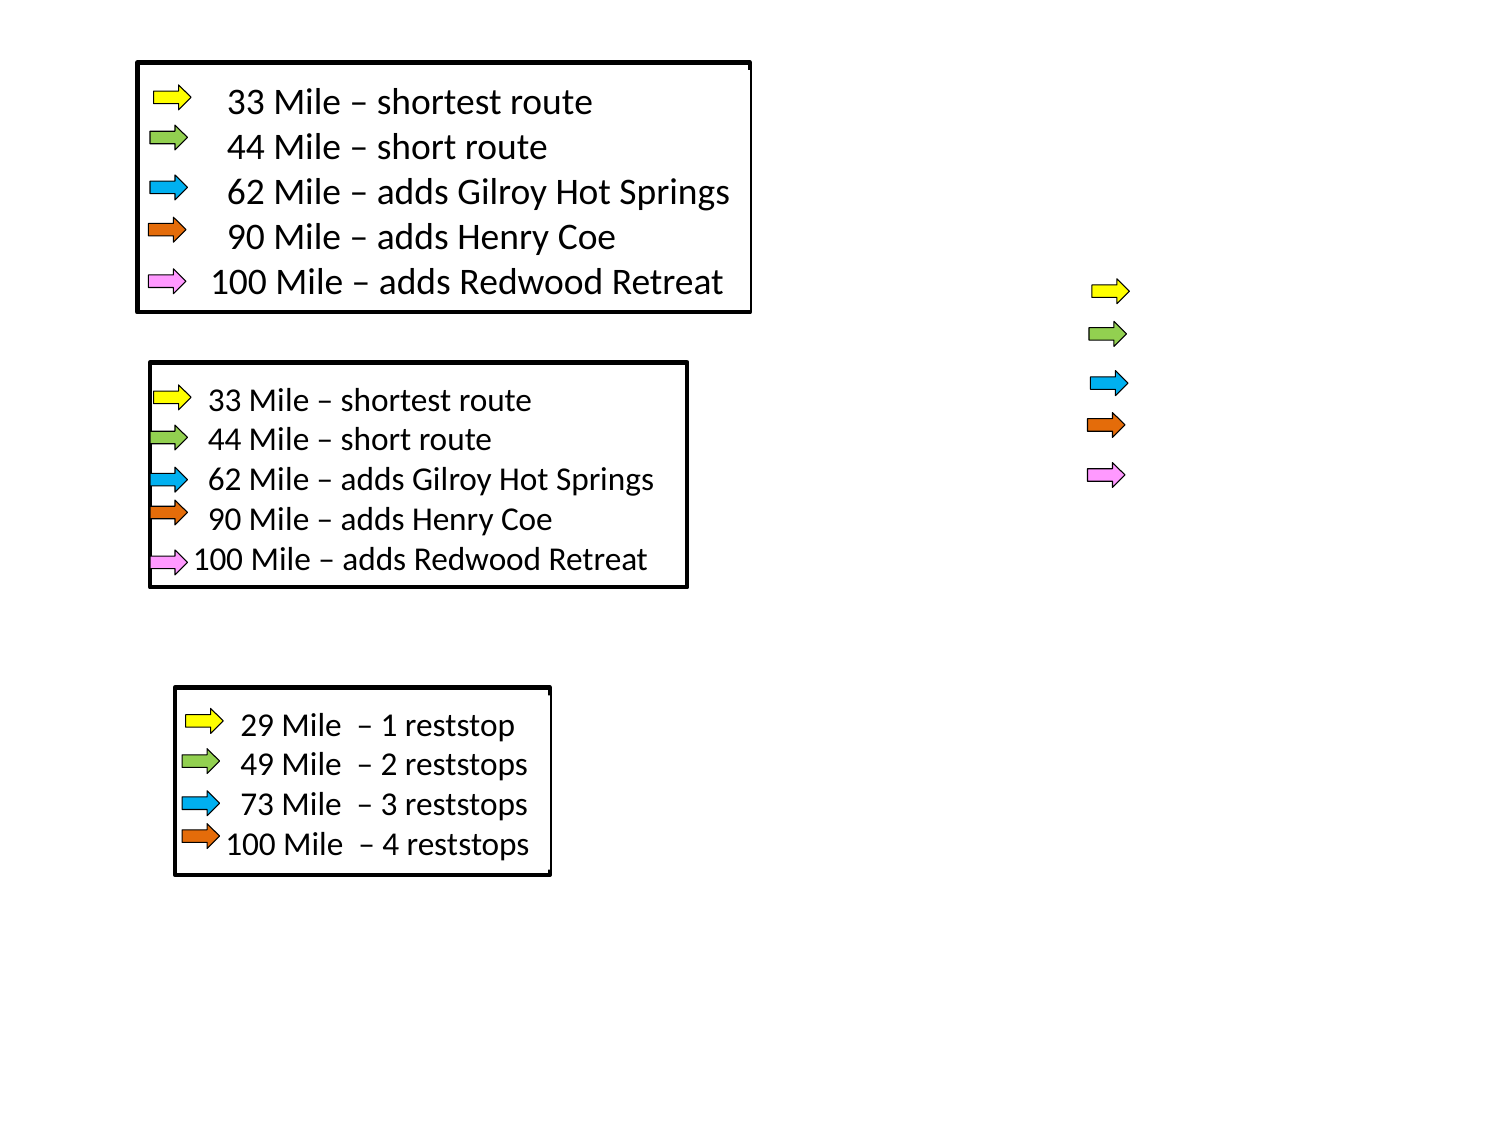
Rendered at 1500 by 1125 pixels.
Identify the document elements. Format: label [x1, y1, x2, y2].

text_box [1087, 278, 1130, 488]
text_box [174, 687, 551, 876]
text_box [149, 362, 688, 588]
text_box [137, 62, 751, 313]
